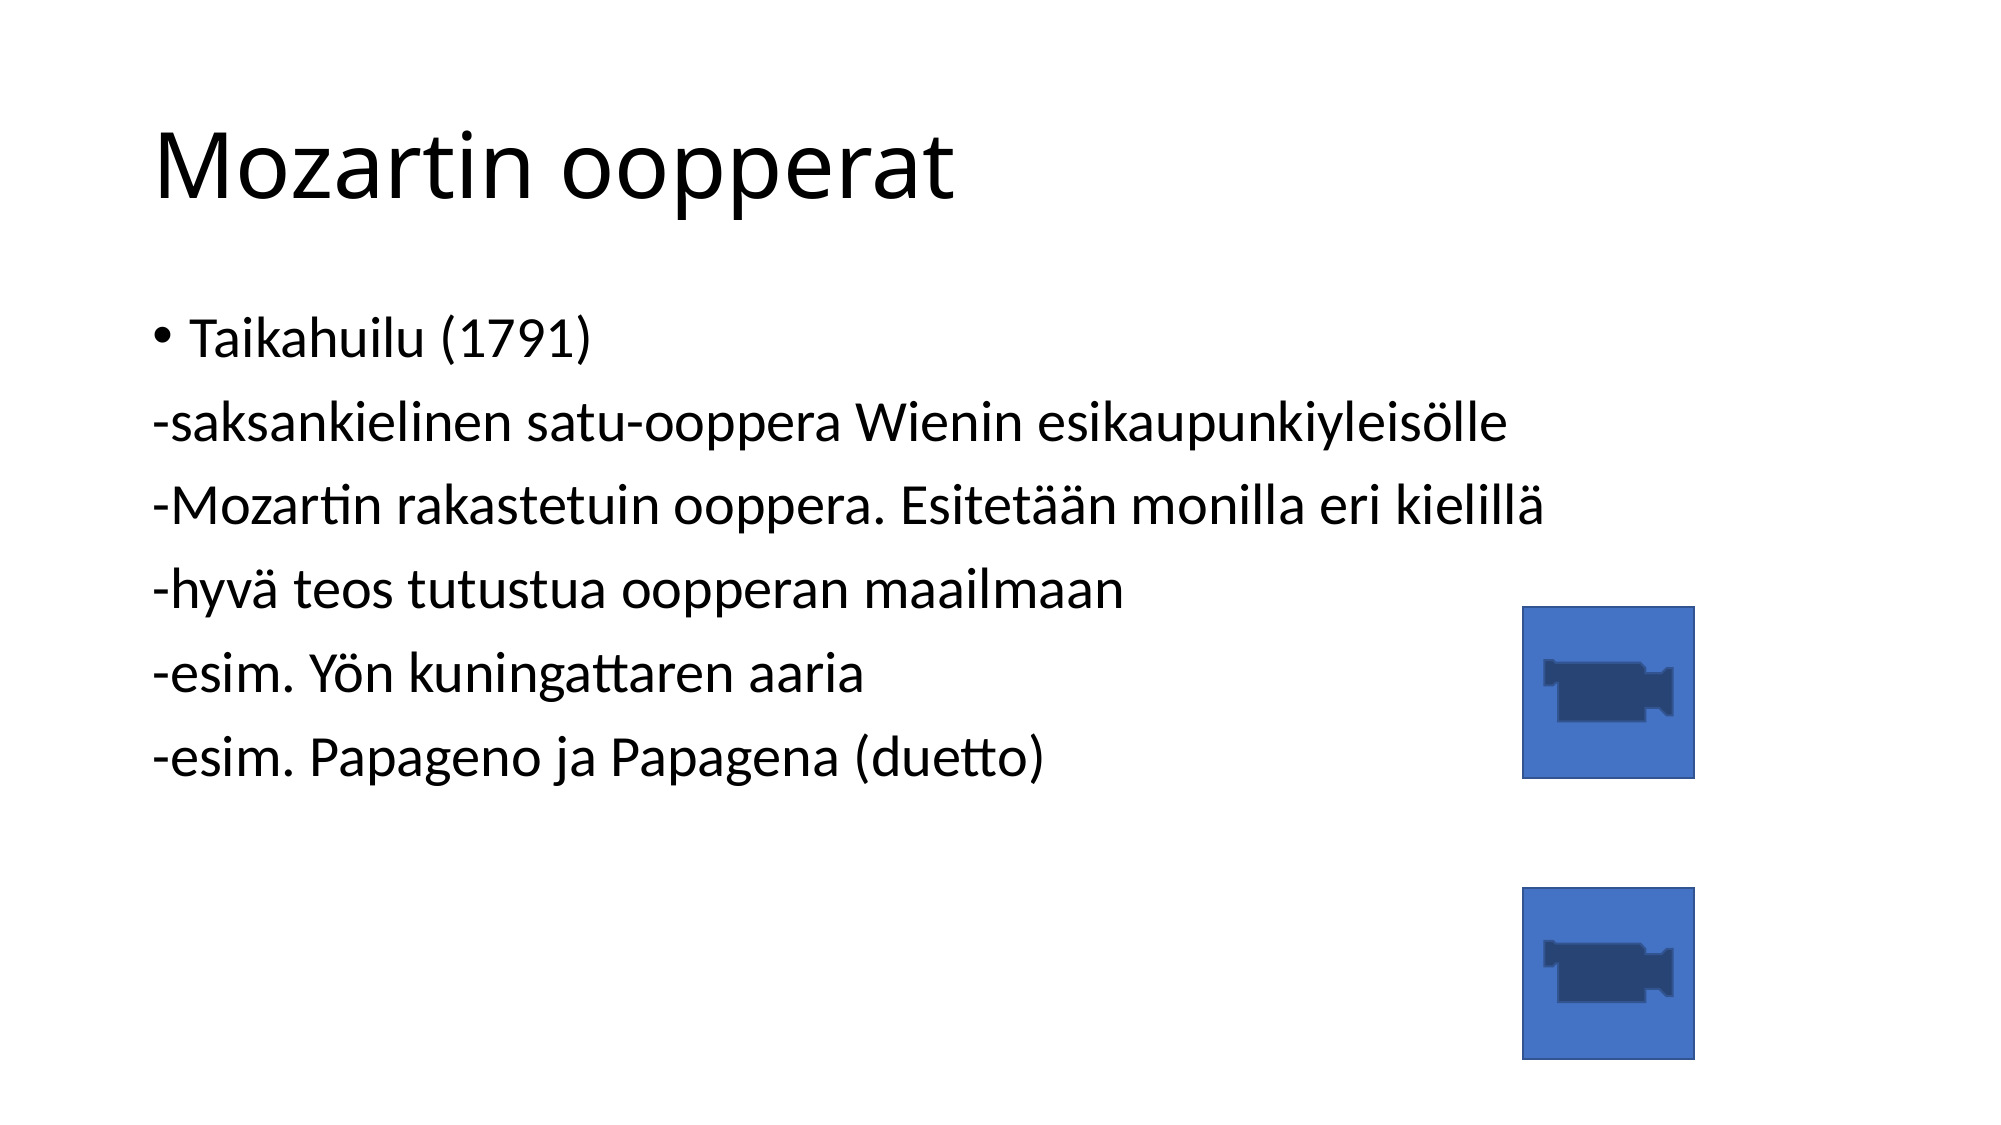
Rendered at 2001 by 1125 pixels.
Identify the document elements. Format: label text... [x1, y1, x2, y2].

list Taikahuilu (1791) -saksankielinen satu-ooppera Wienin esikaupunkiyleisölle -Mozartin rakastetuin ooppera. Esitetään monilla eri kielillä -hyvä teos tutustua oopperan maailmaan -esim. Yön kuningattaren aaria -esim. Papageno ja Papagena (duetto) [137, 299, 1863, 1014]
title Mozartin oopperat [137, 59, 1863, 278]
text_box [1522, 887, 1695, 1060]
text_box [1522, 606, 1695, 779]
